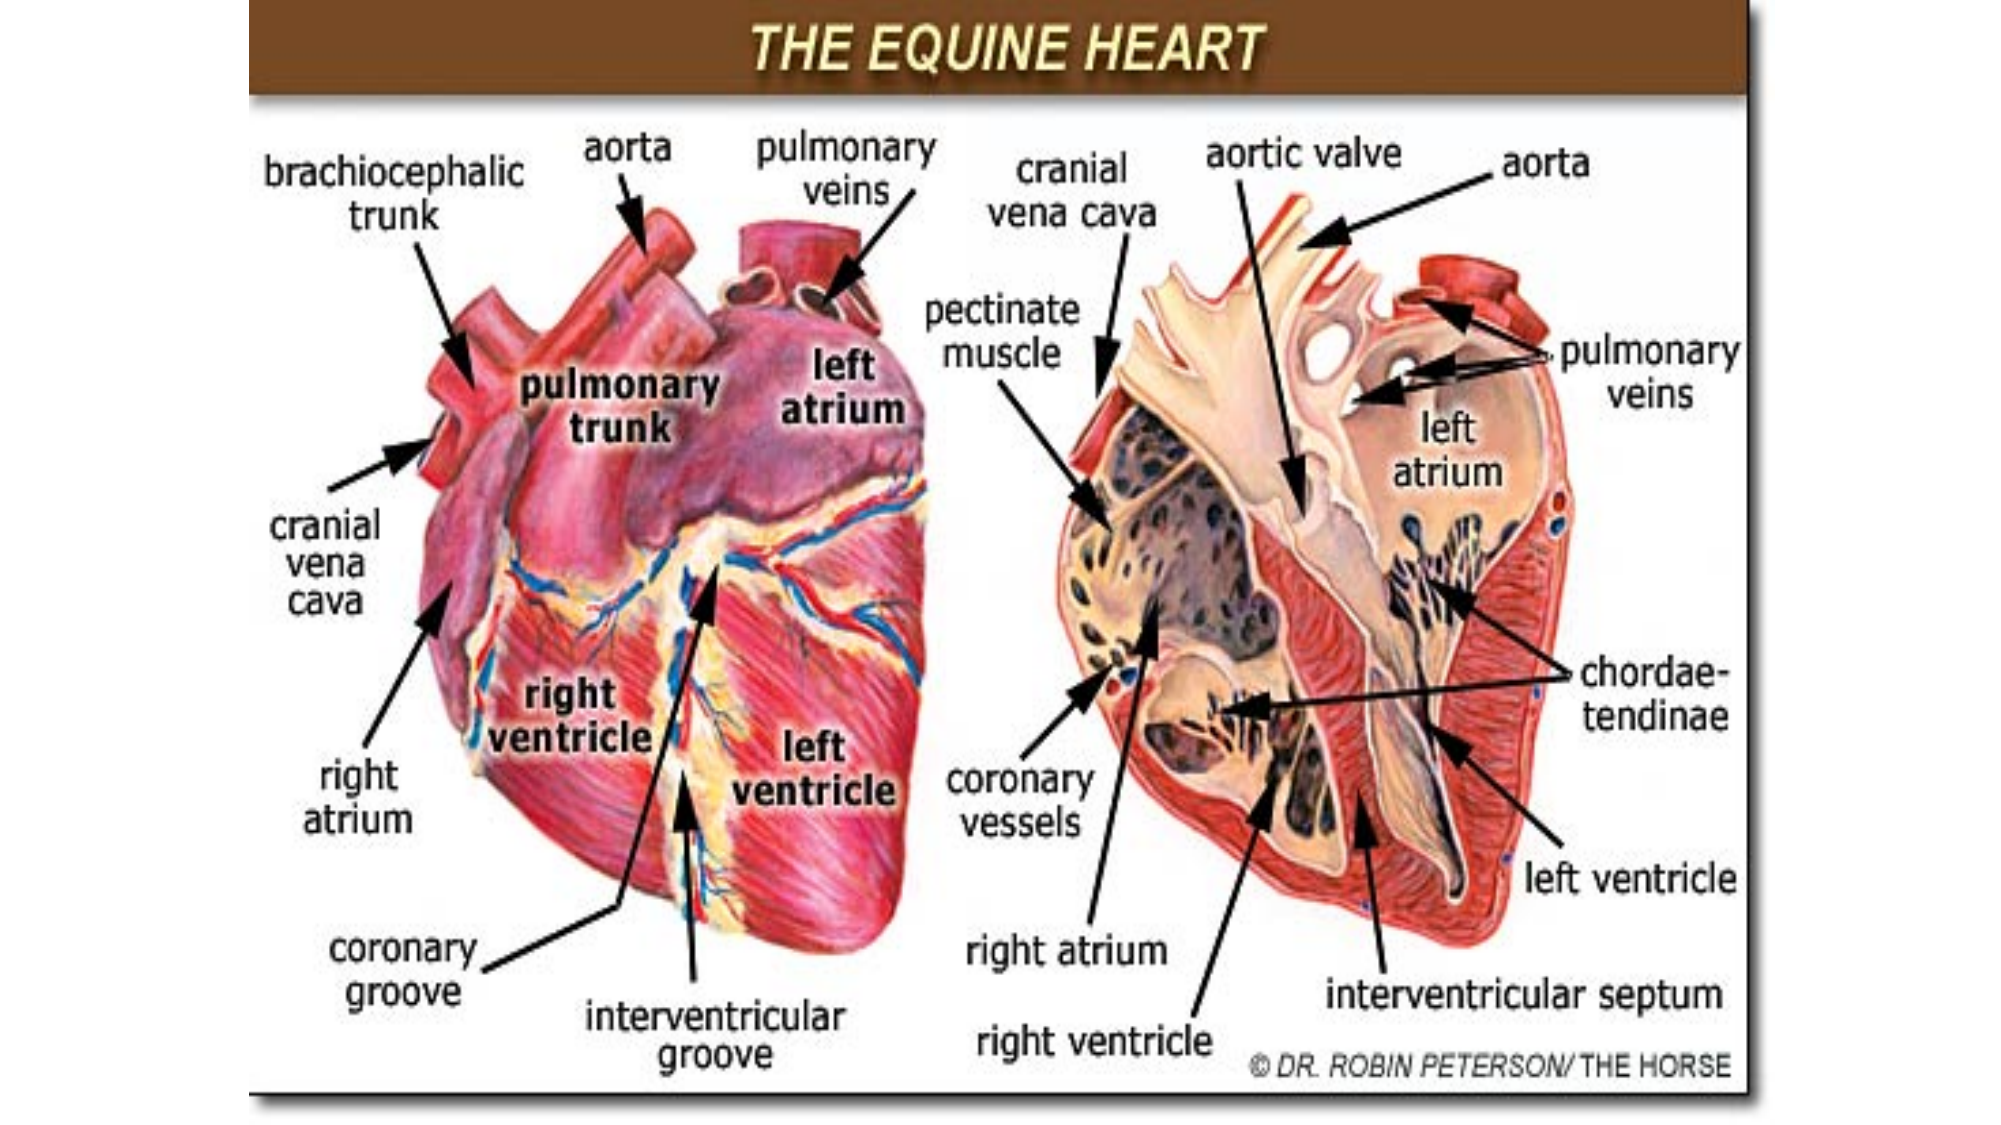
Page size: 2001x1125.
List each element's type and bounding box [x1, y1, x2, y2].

picture [249, 0, 1775, 1125]
